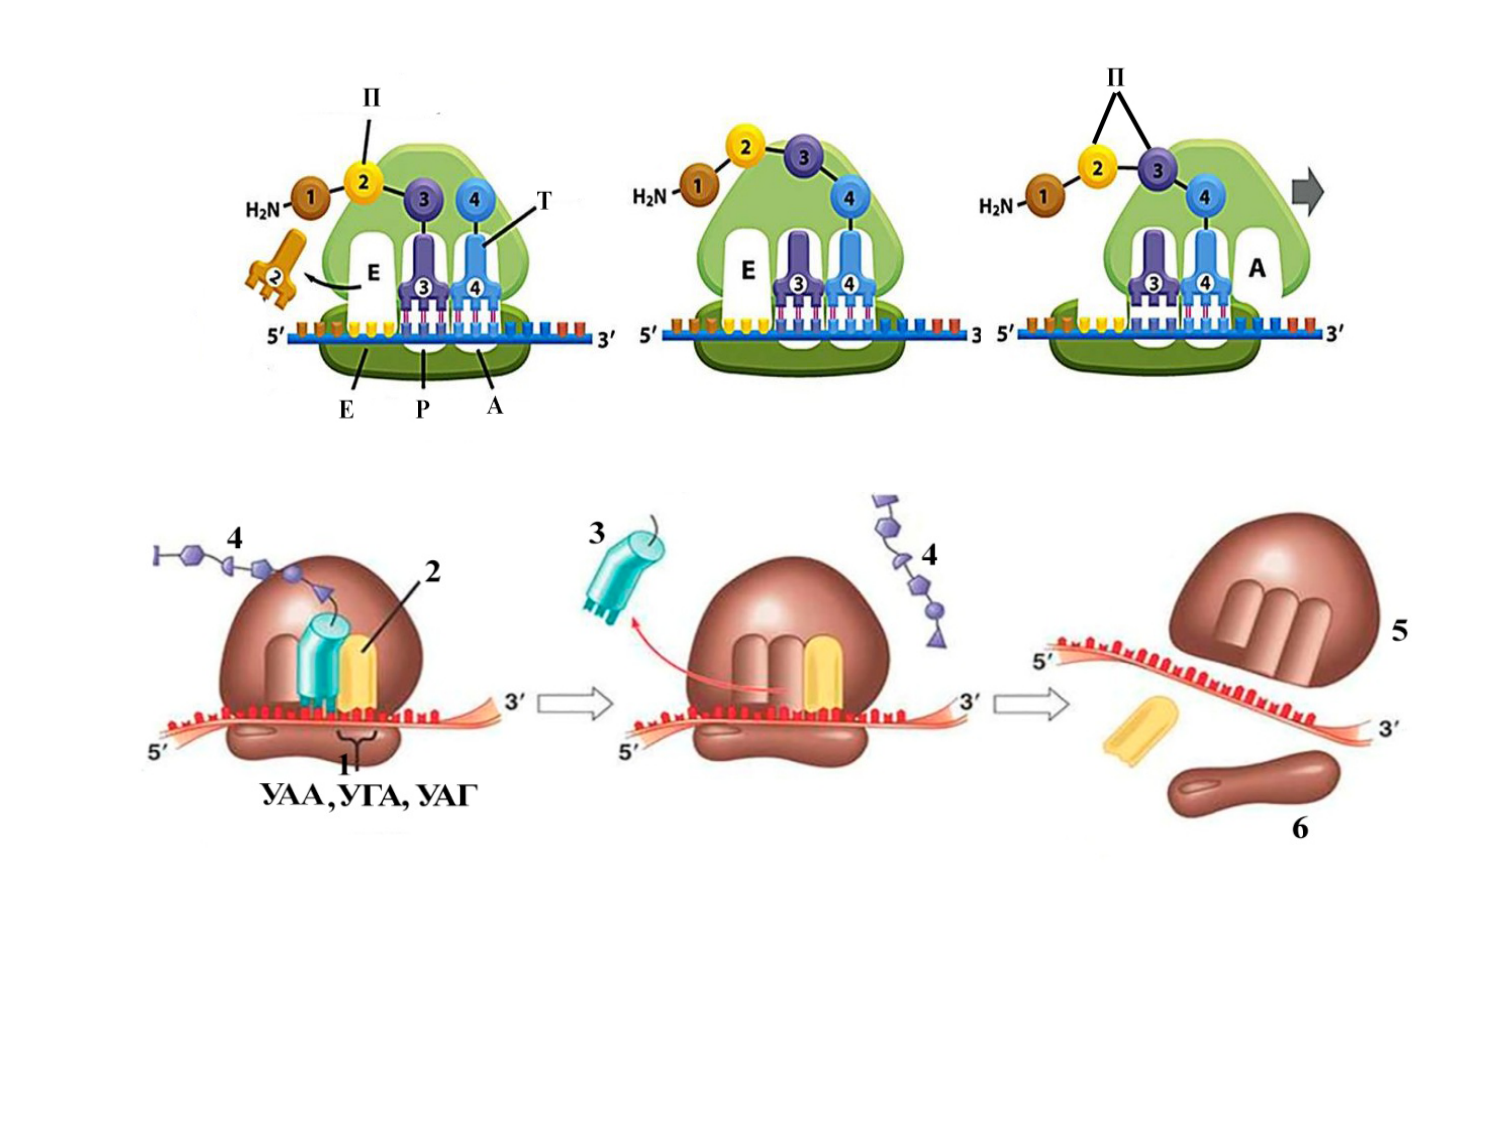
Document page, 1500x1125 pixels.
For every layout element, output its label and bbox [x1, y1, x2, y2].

picture [105, 491, 1442, 868]
picture [116, 46, 1395, 469]
